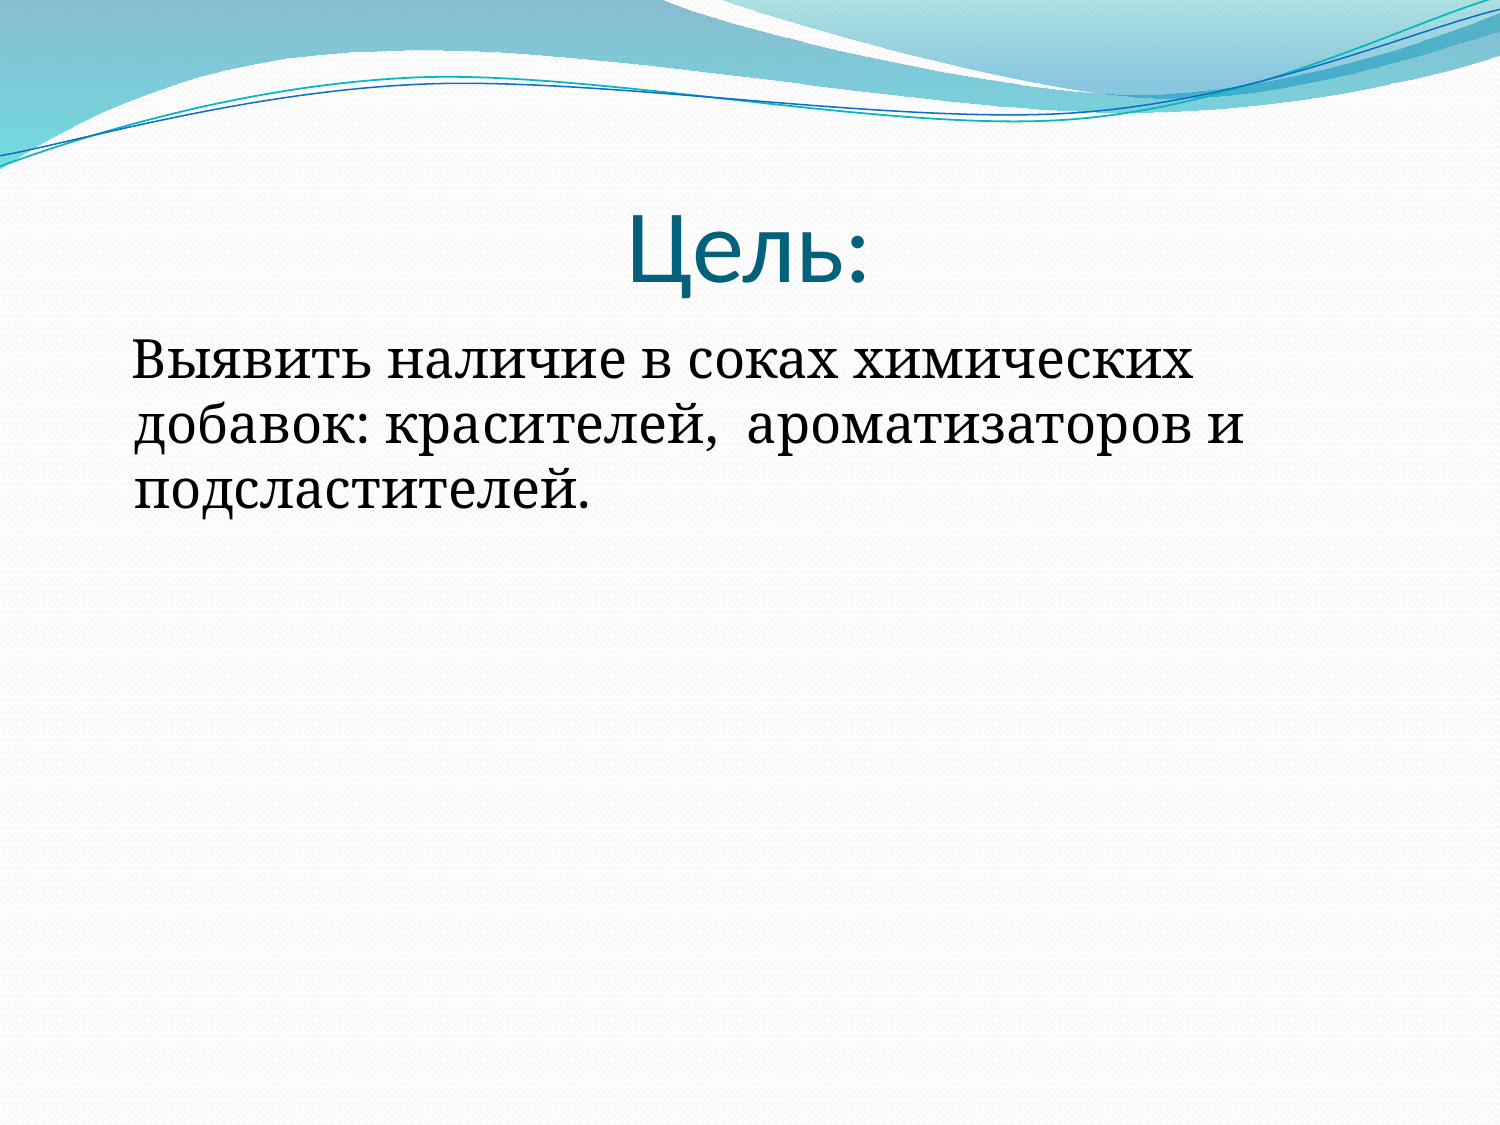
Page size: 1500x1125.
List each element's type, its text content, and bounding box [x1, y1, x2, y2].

list Выявить наличие в соках химических добавок: красителей, ароматизаторов и подсластителей. [75, 317, 1425, 1038]
title Цель: [75, 115, 1425, 303]
